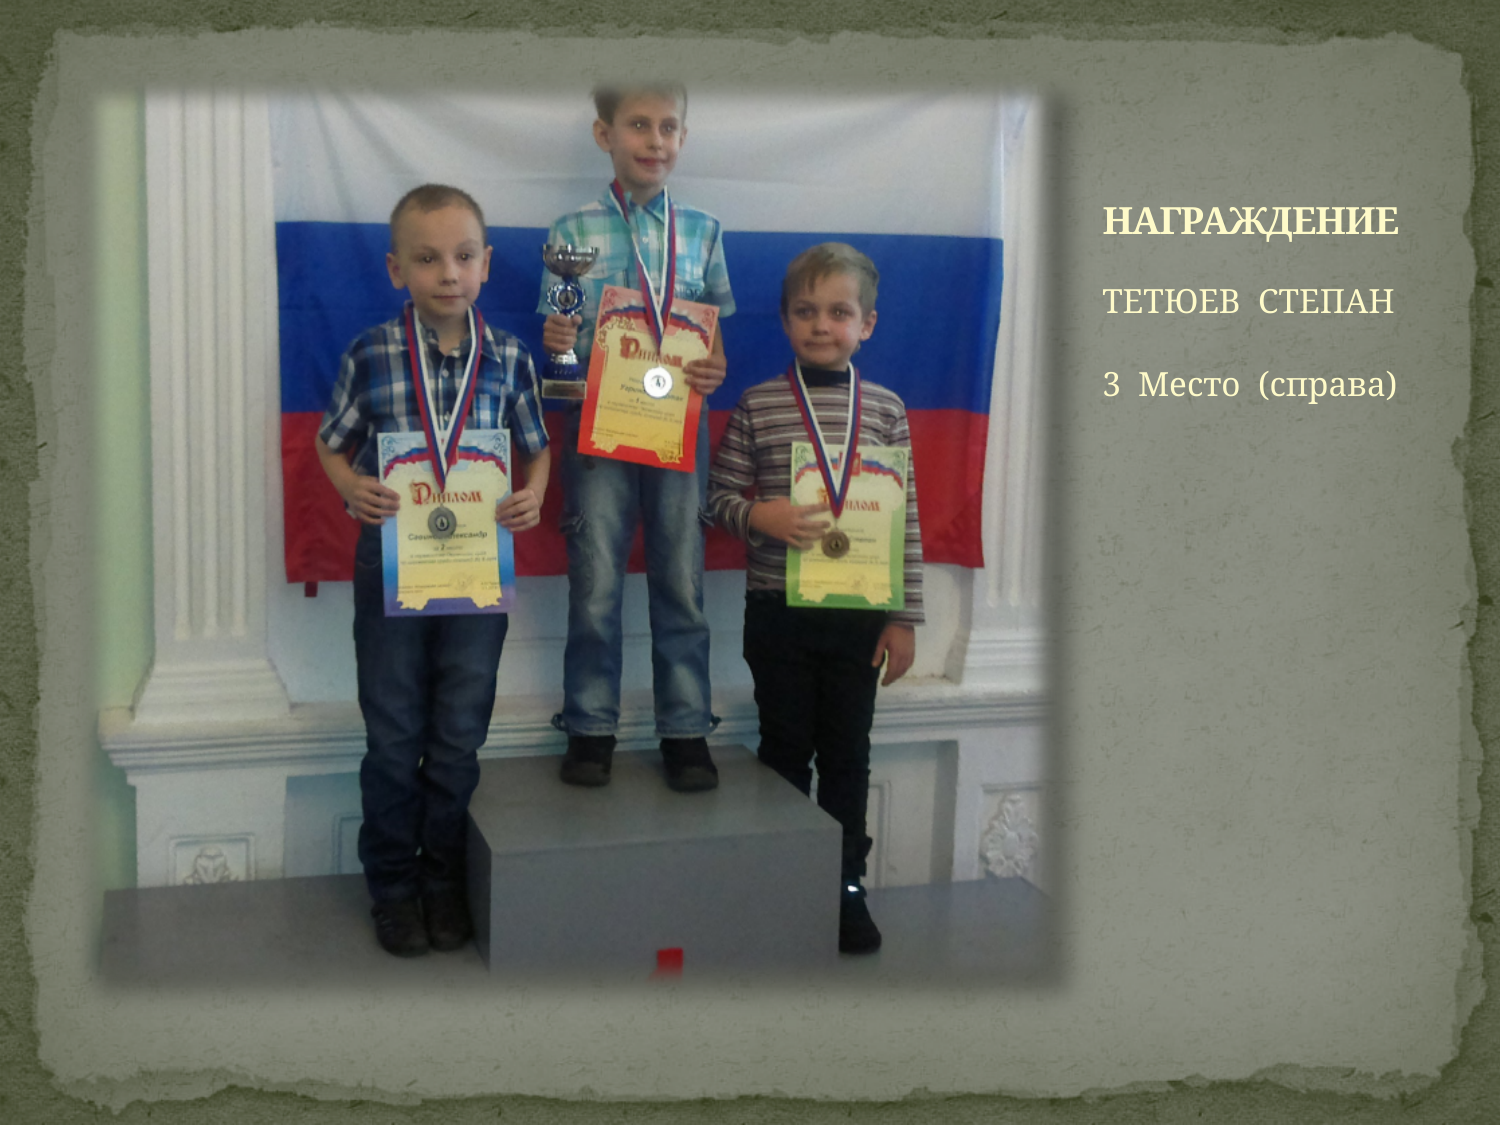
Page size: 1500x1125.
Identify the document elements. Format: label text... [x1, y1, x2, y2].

list ТЕТЮЕВ СТЕПАН 3 Место (справа) [1087, 262, 1425, 988]
picture [75, 75, 1061, 986]
title НАГРАЖДЕНИЕ [1087, 74, 1425, 250]
